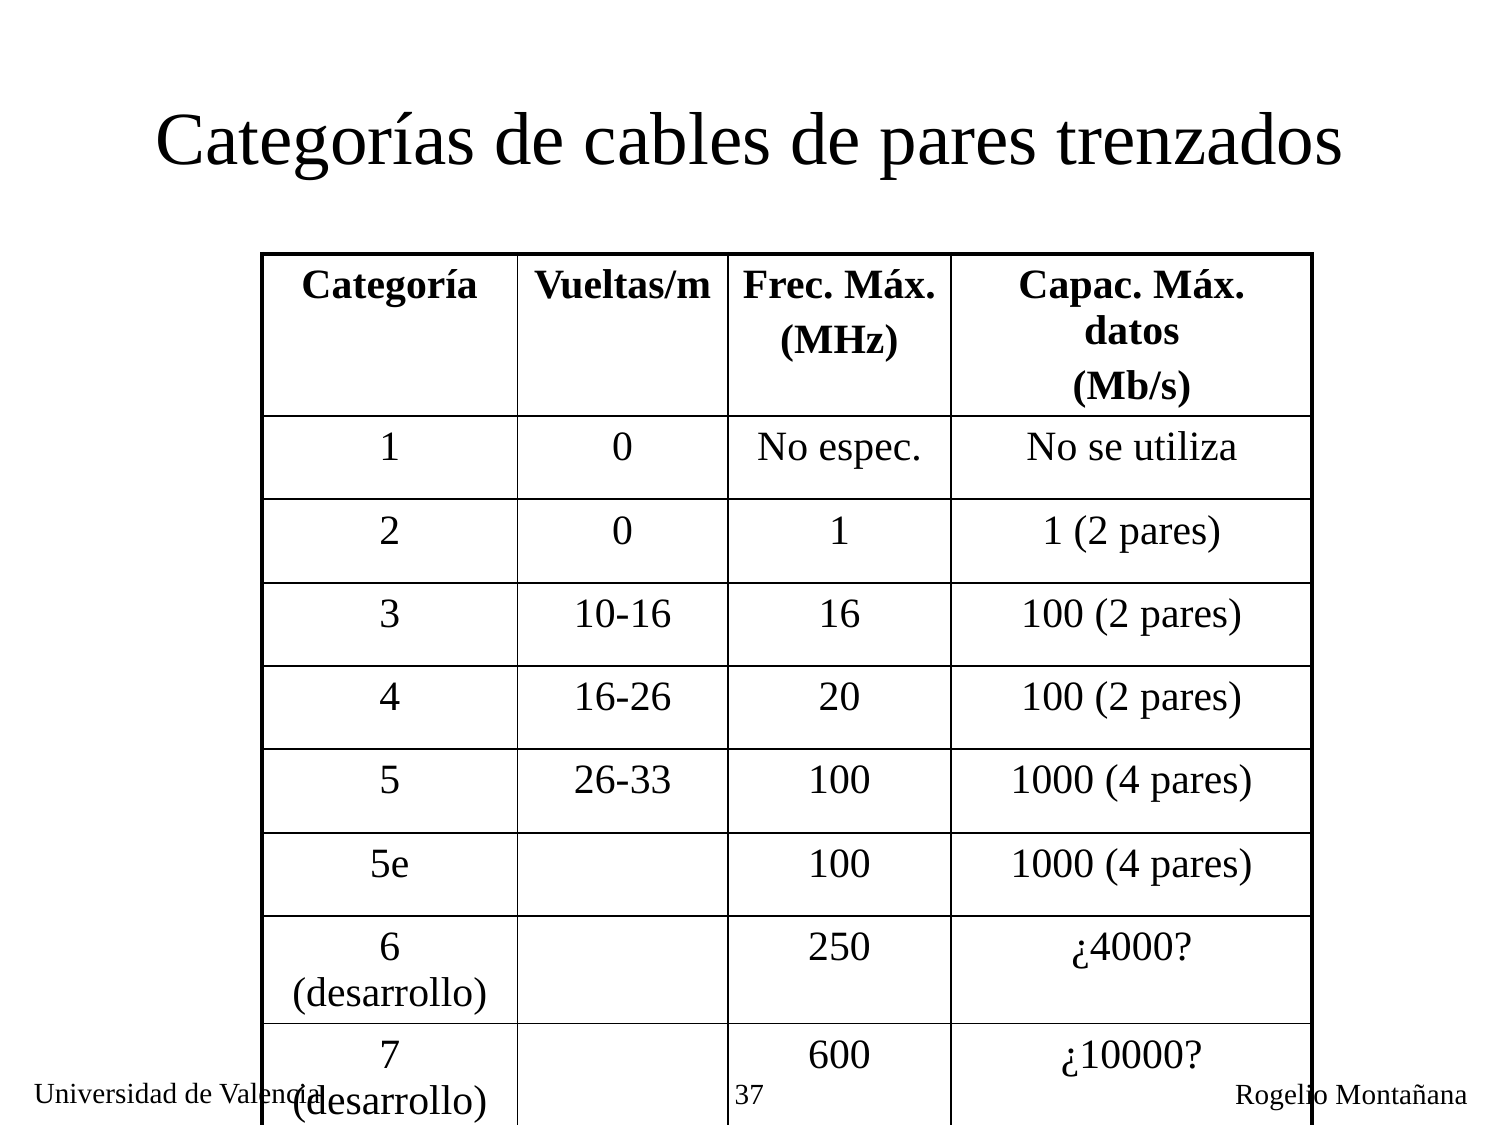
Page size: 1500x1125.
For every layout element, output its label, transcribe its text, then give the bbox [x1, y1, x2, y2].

table_cell [518, 834, 727, 915]
table_cell [518, 917, 727, 1023]
table_cell 5 [264, 750, 517, 832]
table_cell 1000 (4 pares) [952, 750, 1310, 832]
table_cell 600 [729, 1024, 950, 1125]
table_cell 26-33 [518, 750, 727, 832]
table_cell 100 (2 pares) [952, 667, 1310, 748]
table_cell 100 [729, 750, 950, 832]
table_cell 3 [264, 584, 517, 665]
table_cell 100 [729, 834, 950, 915]
table_cell 4 [264, 667, 517, 748]
table_cell 0 [518, 417, 727, 498]
table_cell 16 [729, 584, 950, 665]
table_cell ¿4000? [952, 917, 1310, 1023]
table_header Capac. Máx. datos (Mb/s) [952, 256, 1310, 415]
table_cell 16-26 [518, 667, 727, 748]
table_header Vueltas/m [518, 256, 727, 415]
table_cell 0 [518, 500, 727, 582]
table_cell ¿10000? [952, 1024, 1310, 1125]
table_cell 1 [729, 500, 950, 582]
table_cell 10-16 [518, 584, 727, 665]
table_cell 5e [264, 834, 517, 915]
table_cell No se utiliza [952, 417, 1310, 498]
text_box Categorías de cables de pares trenzados [112, 66, 1388, 204]
table_header Categoría [264, 256, 517, 415]
table_cell 1 (2 pares) [952, 500, 1310, 582]
table_cell 250 [729, 917, 950, 1023]
table_cell 2 [264, 500, 517, 582]
table_cell 1 [264, 417, 517, 498]
table_cell 20 [729, 667, 950, 748]
table_cell No espec. [729, 417, 950, 498]
table_cell 7 (desarrollo) [264, 1024, 517, 1125]
table_cell [518, 1024, 727, 1125]
table_cell 100 (2 pares) [952, 584, 1310, 665]
table_cell 6 (desarrollo) [264, 917, 517, 1023]
table_header Frec. Máx. (MHz) [729, 256, 950, 415]
table_cell 1000 (4 pares) [952, 834, 1310, 915]
